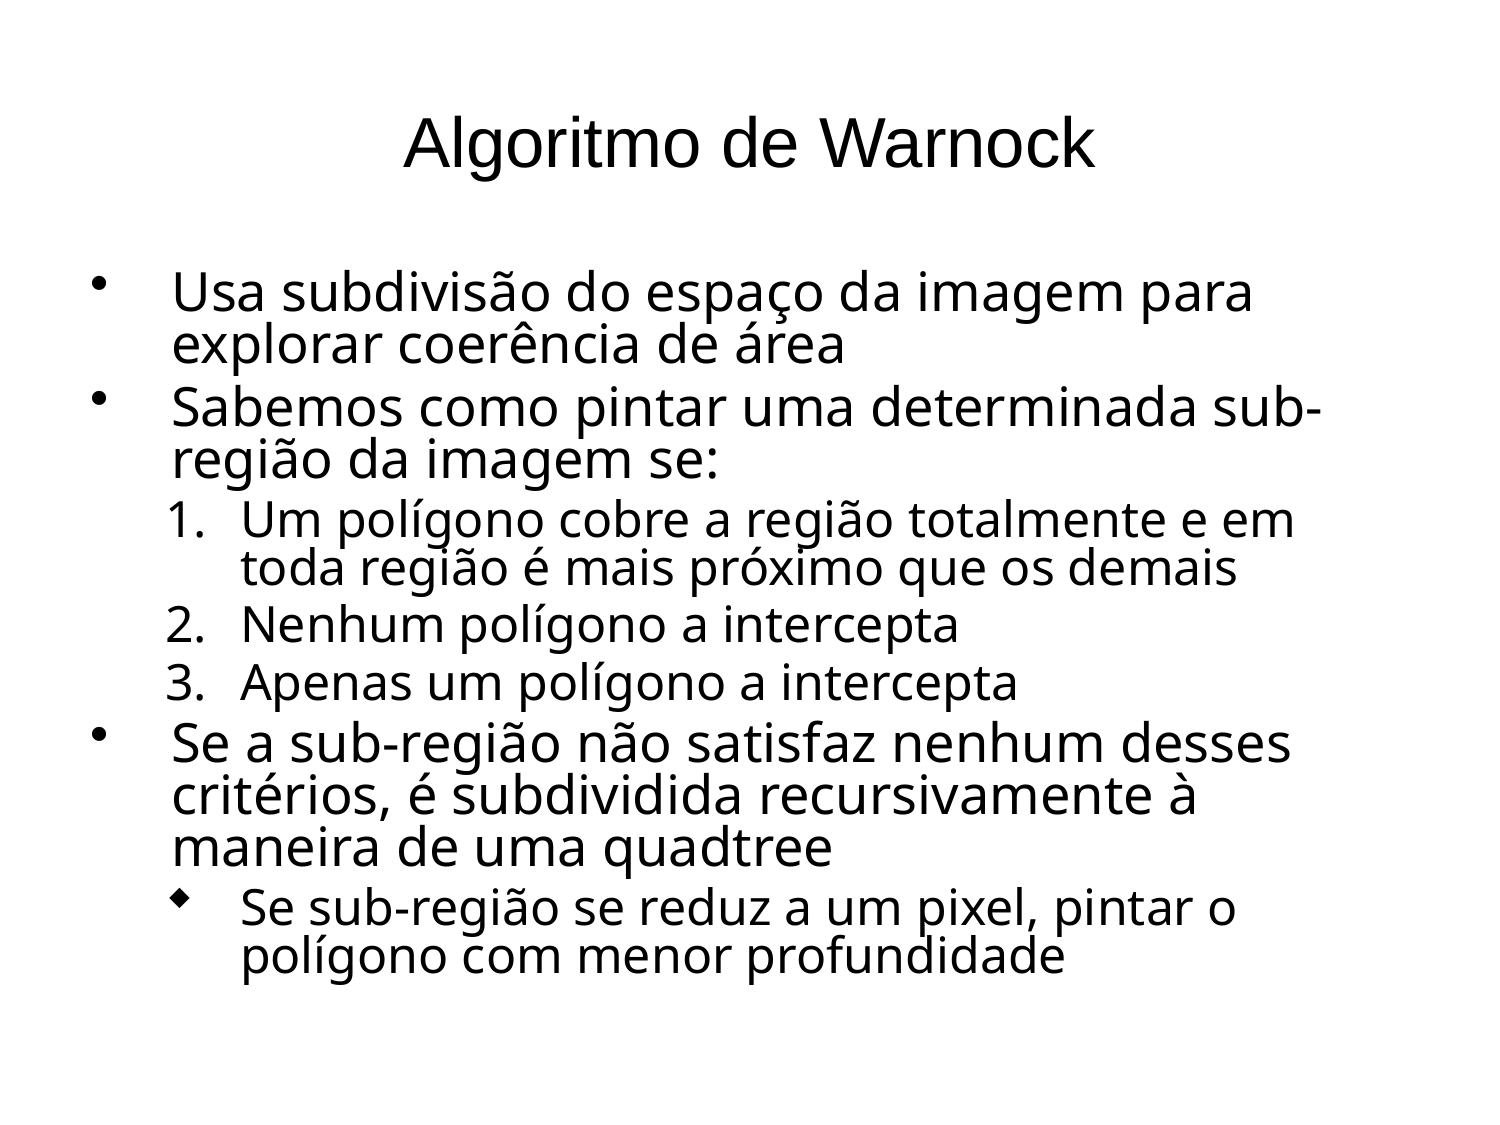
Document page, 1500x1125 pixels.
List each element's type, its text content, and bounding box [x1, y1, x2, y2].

title Algoritmo de Warnock [75, 45, 1425, 233]
list Usa subdivisão do espaço da imagem para explorar coerência de área Sabemos como pintar uma determinada sub-região da imagem se: Um polígono cobre a região totalmente e em toda região é mais próximo que os demais Nenhum polígono a intercepta Apenas um polígono a intercepta Se a sub-região não satisfaz nenhum desses critérios, é subdividida recursivamente à maneira de uma quadtree Se sub-região se reduz a um pixel, pintar o polígono com menor profundidade [75, 262, 1425, 1005]
